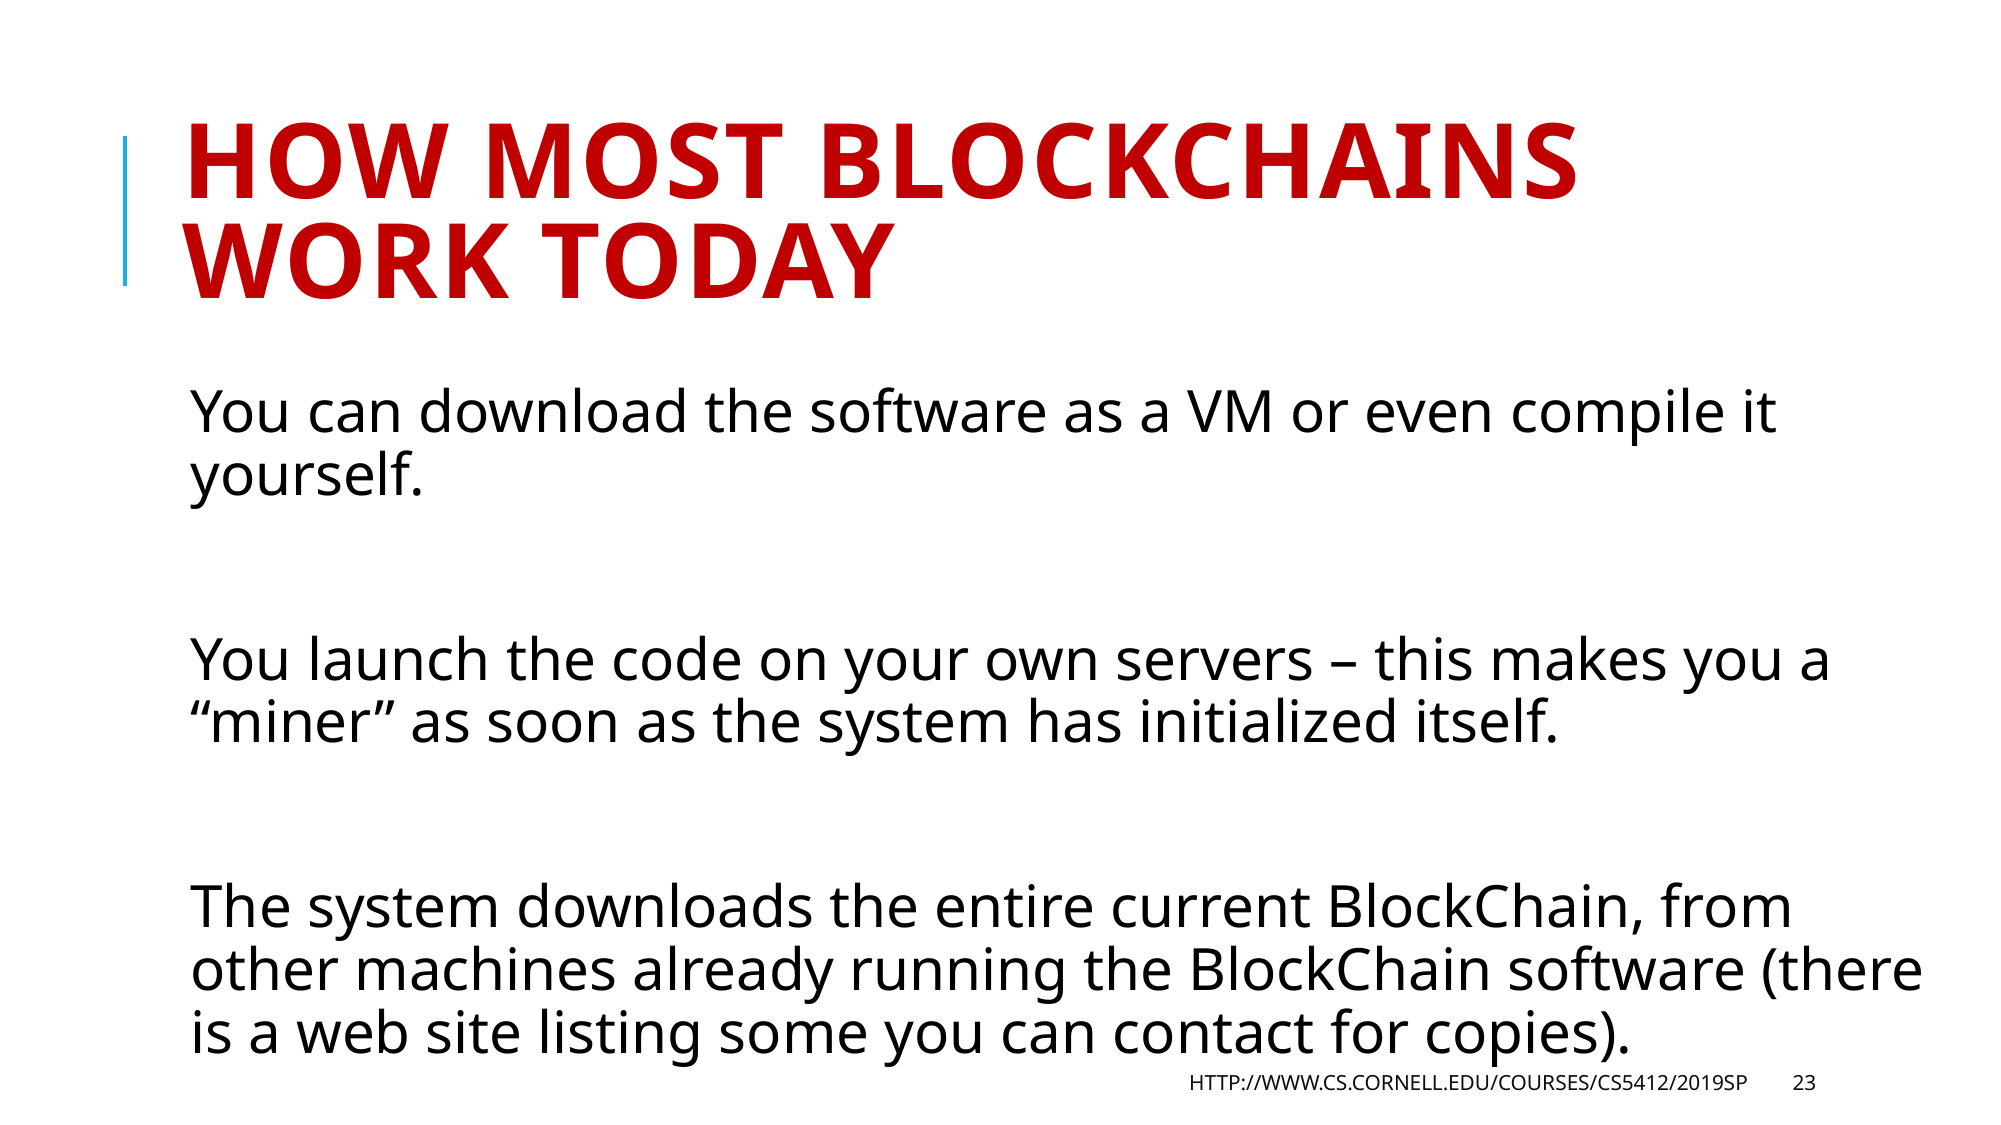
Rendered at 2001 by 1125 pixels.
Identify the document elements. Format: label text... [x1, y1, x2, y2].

slide_number 23 [1777, 1061, 1938, 1107]
footer http://www.cs.cornell.edu/courses/cs5412/2019sp [794, 1061, 1763, 1107]
list You can download the software as a VM or even compile it yourself. You launch the code on your own servers – this makes you a “miner” as soon as the system has initialized itself. The system downloads the entire current BlockChain, from other machines already running the BlockChain software (there is a web site listing some you can contact for copies). [168, 375, 1938, 1035]
title How most BlockChains Work today [168, 96, 1938, 342]
